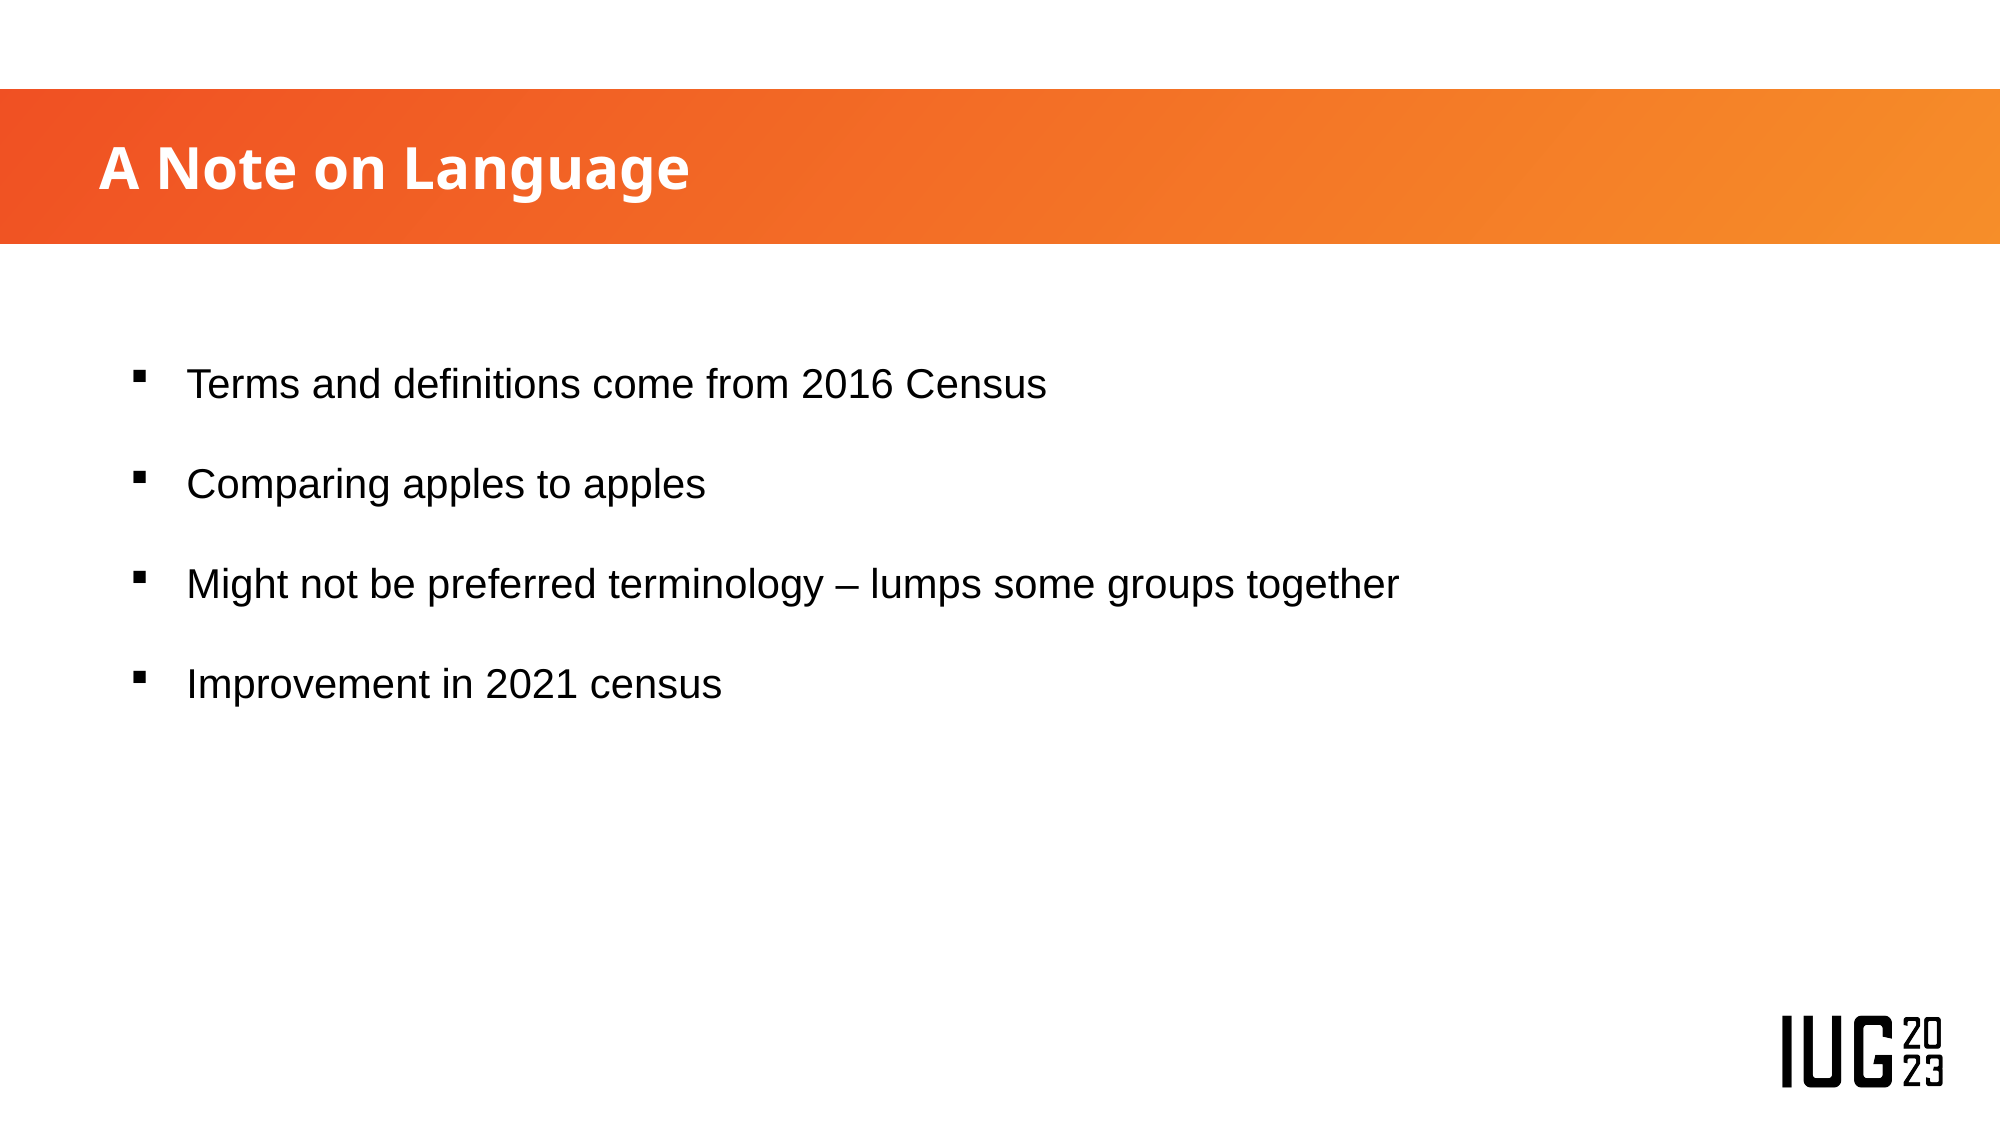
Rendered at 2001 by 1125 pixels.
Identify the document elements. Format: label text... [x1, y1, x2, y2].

text_box Terms and definitions come from 2016 Census Comparing apples to apples Might not be preferred terminology – lumps some groups together Improvement in 2021 census [115, 299, 1591, 715]
title A Note on Language [84, 110, 1903, 232]
picture [1776, 1011, 1948, 1092]
